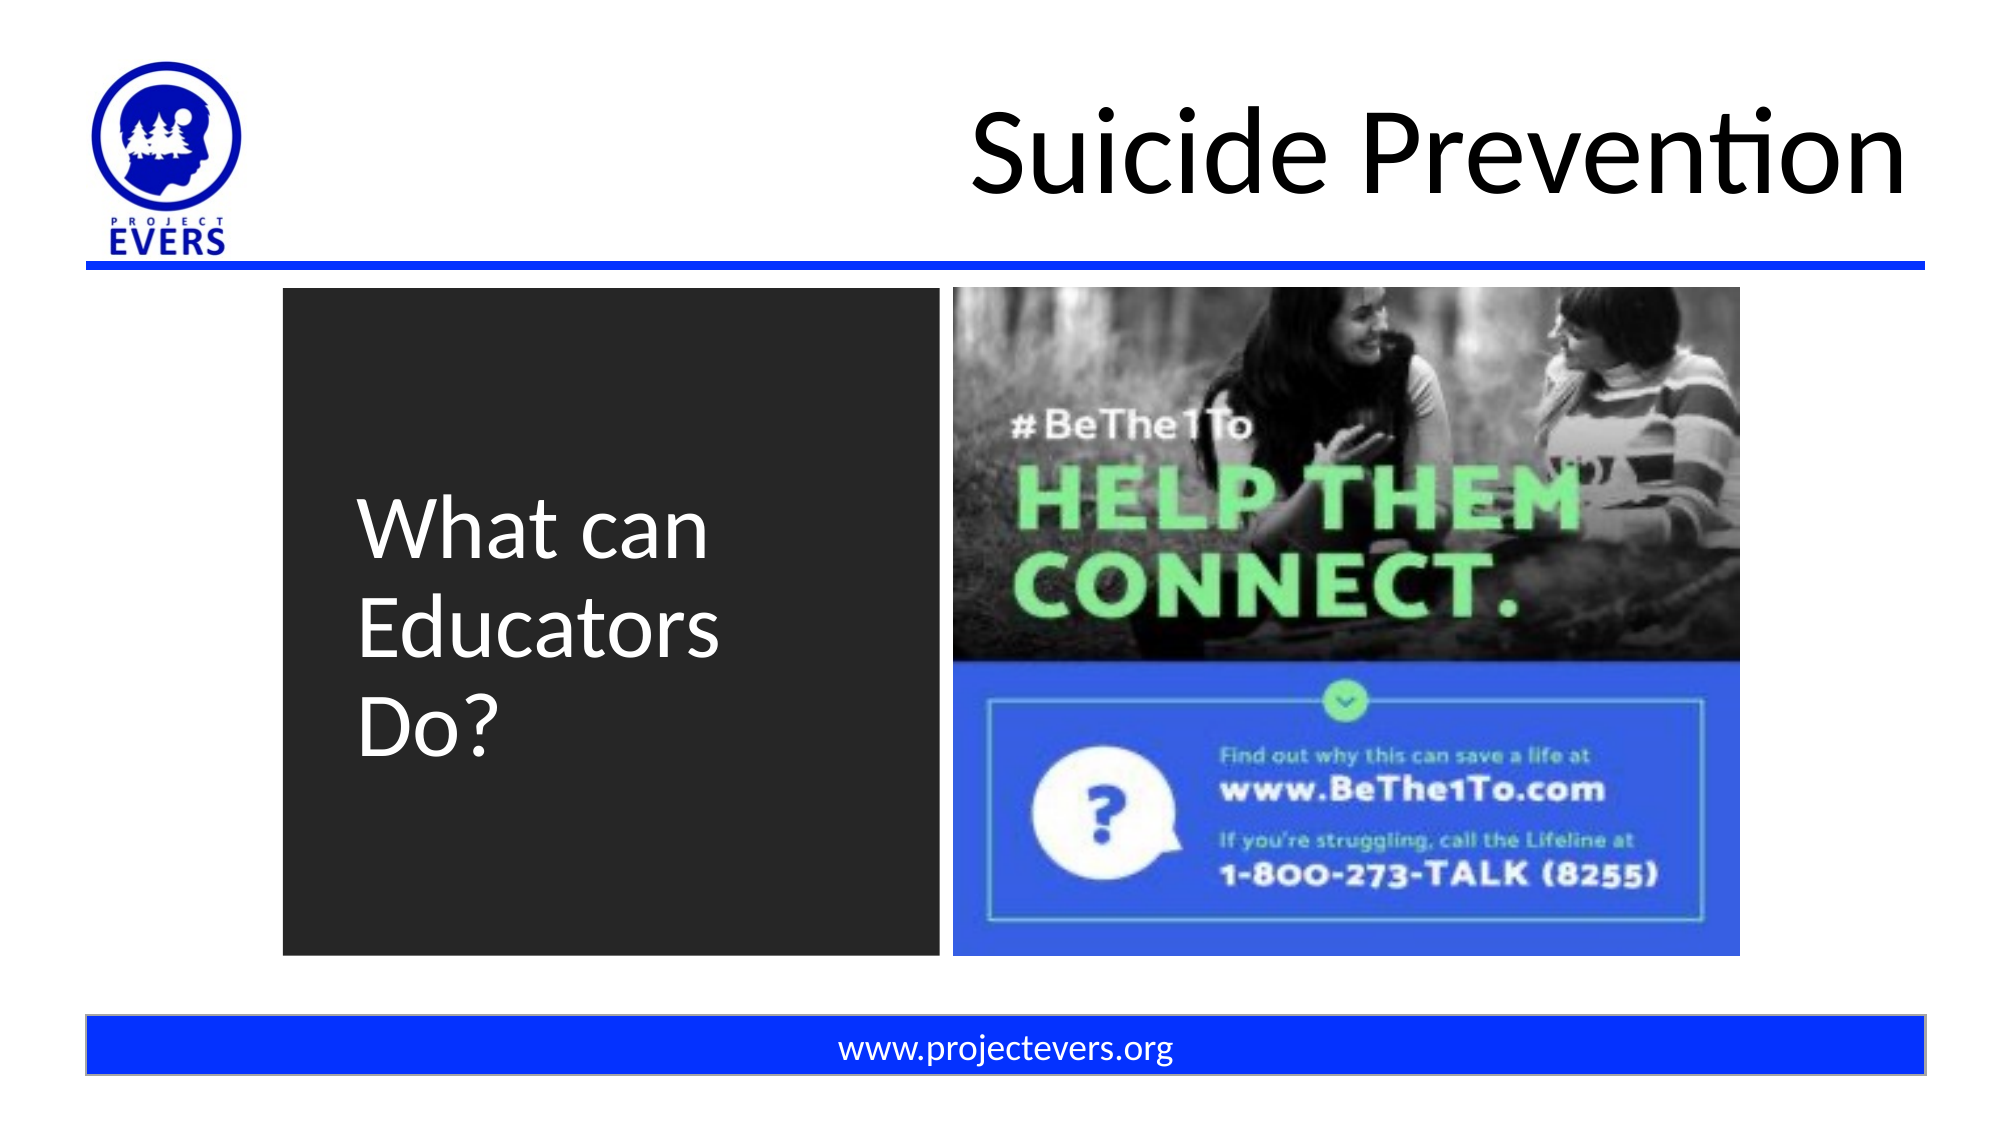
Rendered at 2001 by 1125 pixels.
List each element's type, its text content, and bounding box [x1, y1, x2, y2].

text_box What can Educators Do? [341, 279, 896, 883]
picture [953, 287, 1740, 956]
text_box www.projectevers.org [86, 1015, 1926, 1076]
text_box Suicide Prevention [252, 59, 1926, 265]
picture [86, 59, 252, 261]
text_box [282, 288, 940, 956]
